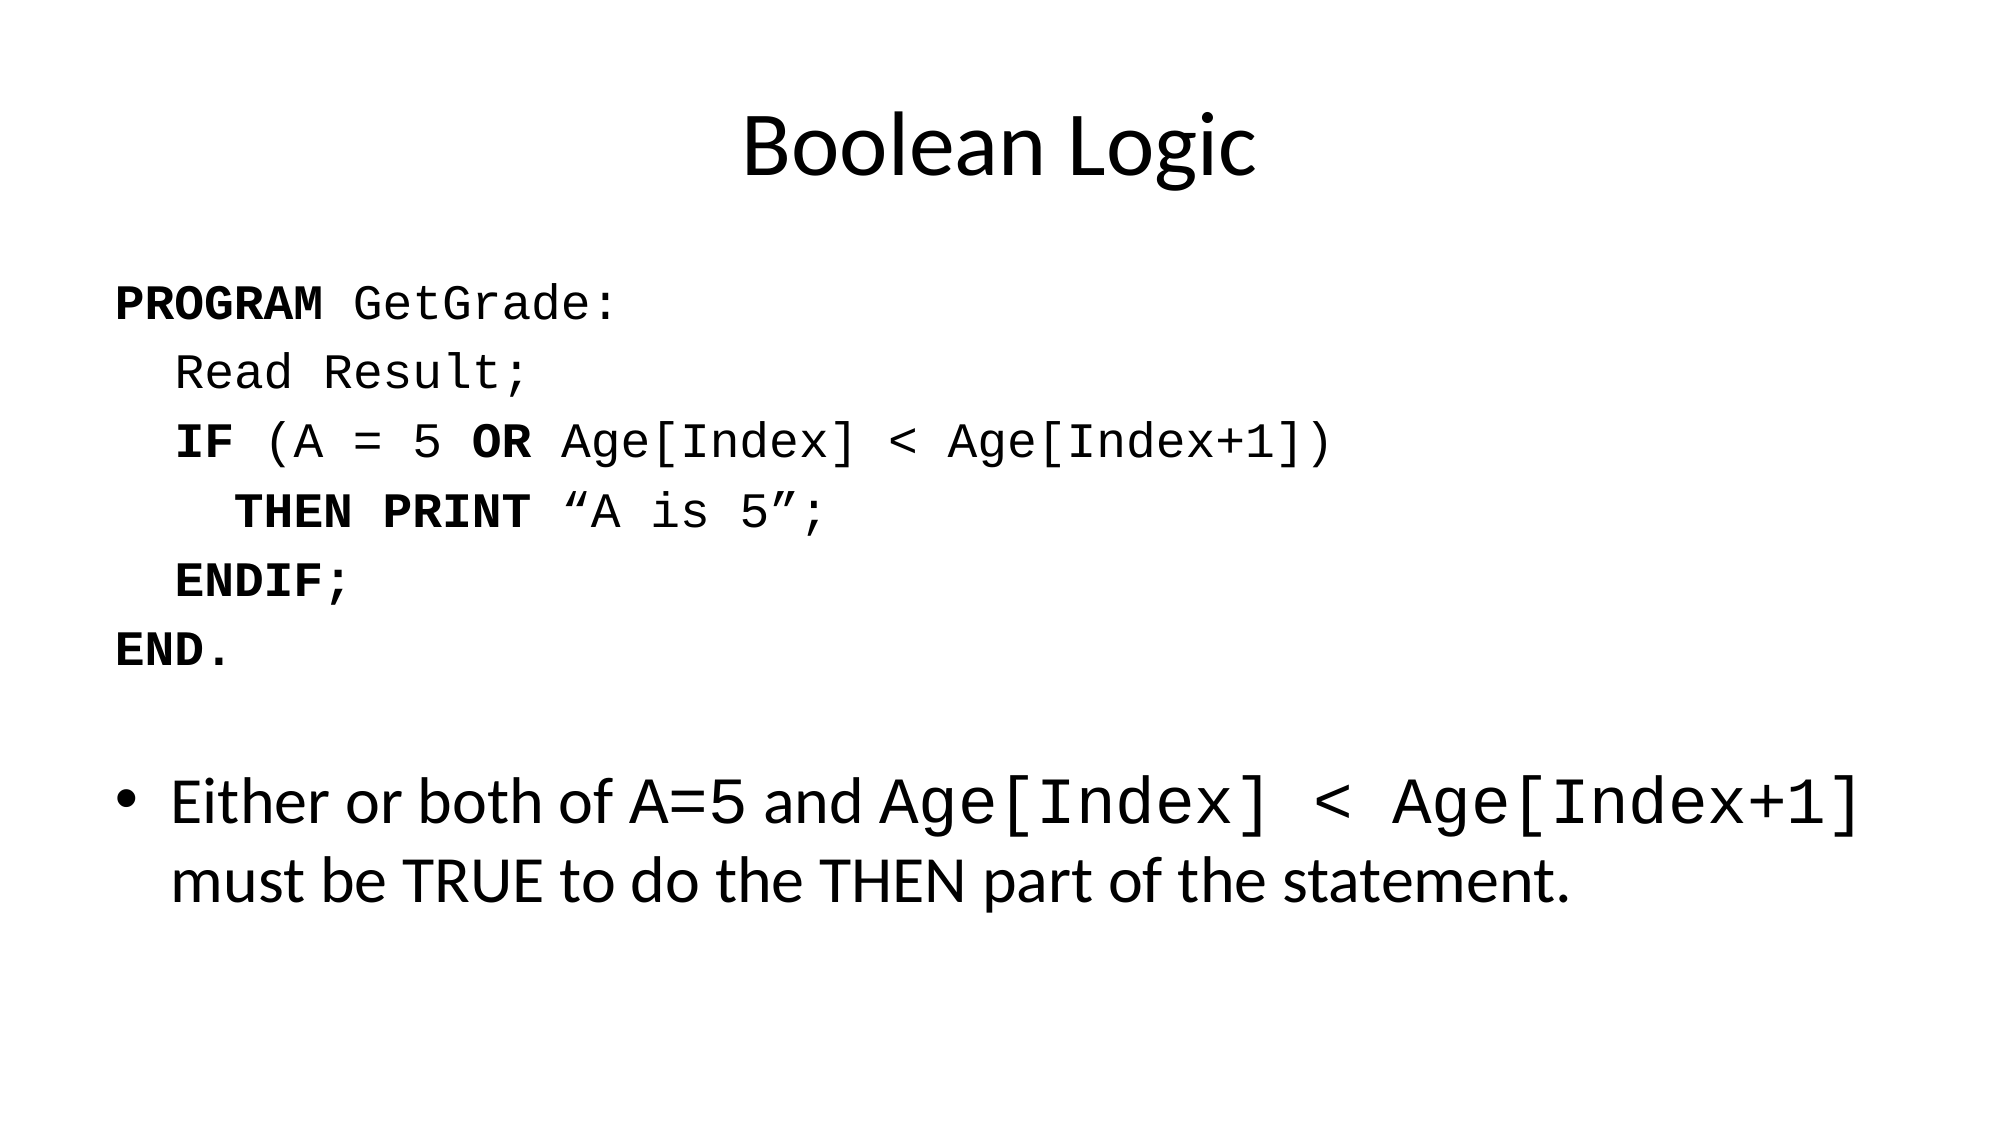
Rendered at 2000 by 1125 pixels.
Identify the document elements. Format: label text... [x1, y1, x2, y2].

title Boolean Logic [99, 45, 1900, 233]
list PROGRAM GetGrade: Read Result; IF (A = 5 OR Age[Index] < Age[Index+1]) THEN PRINT “A is 5”; ENDIF; END. Either or both of A=5 and Age[Index] < Age[Index+1] must be TRUE to do the THEN part of the statement. [99, 262, 1900, 1005]
